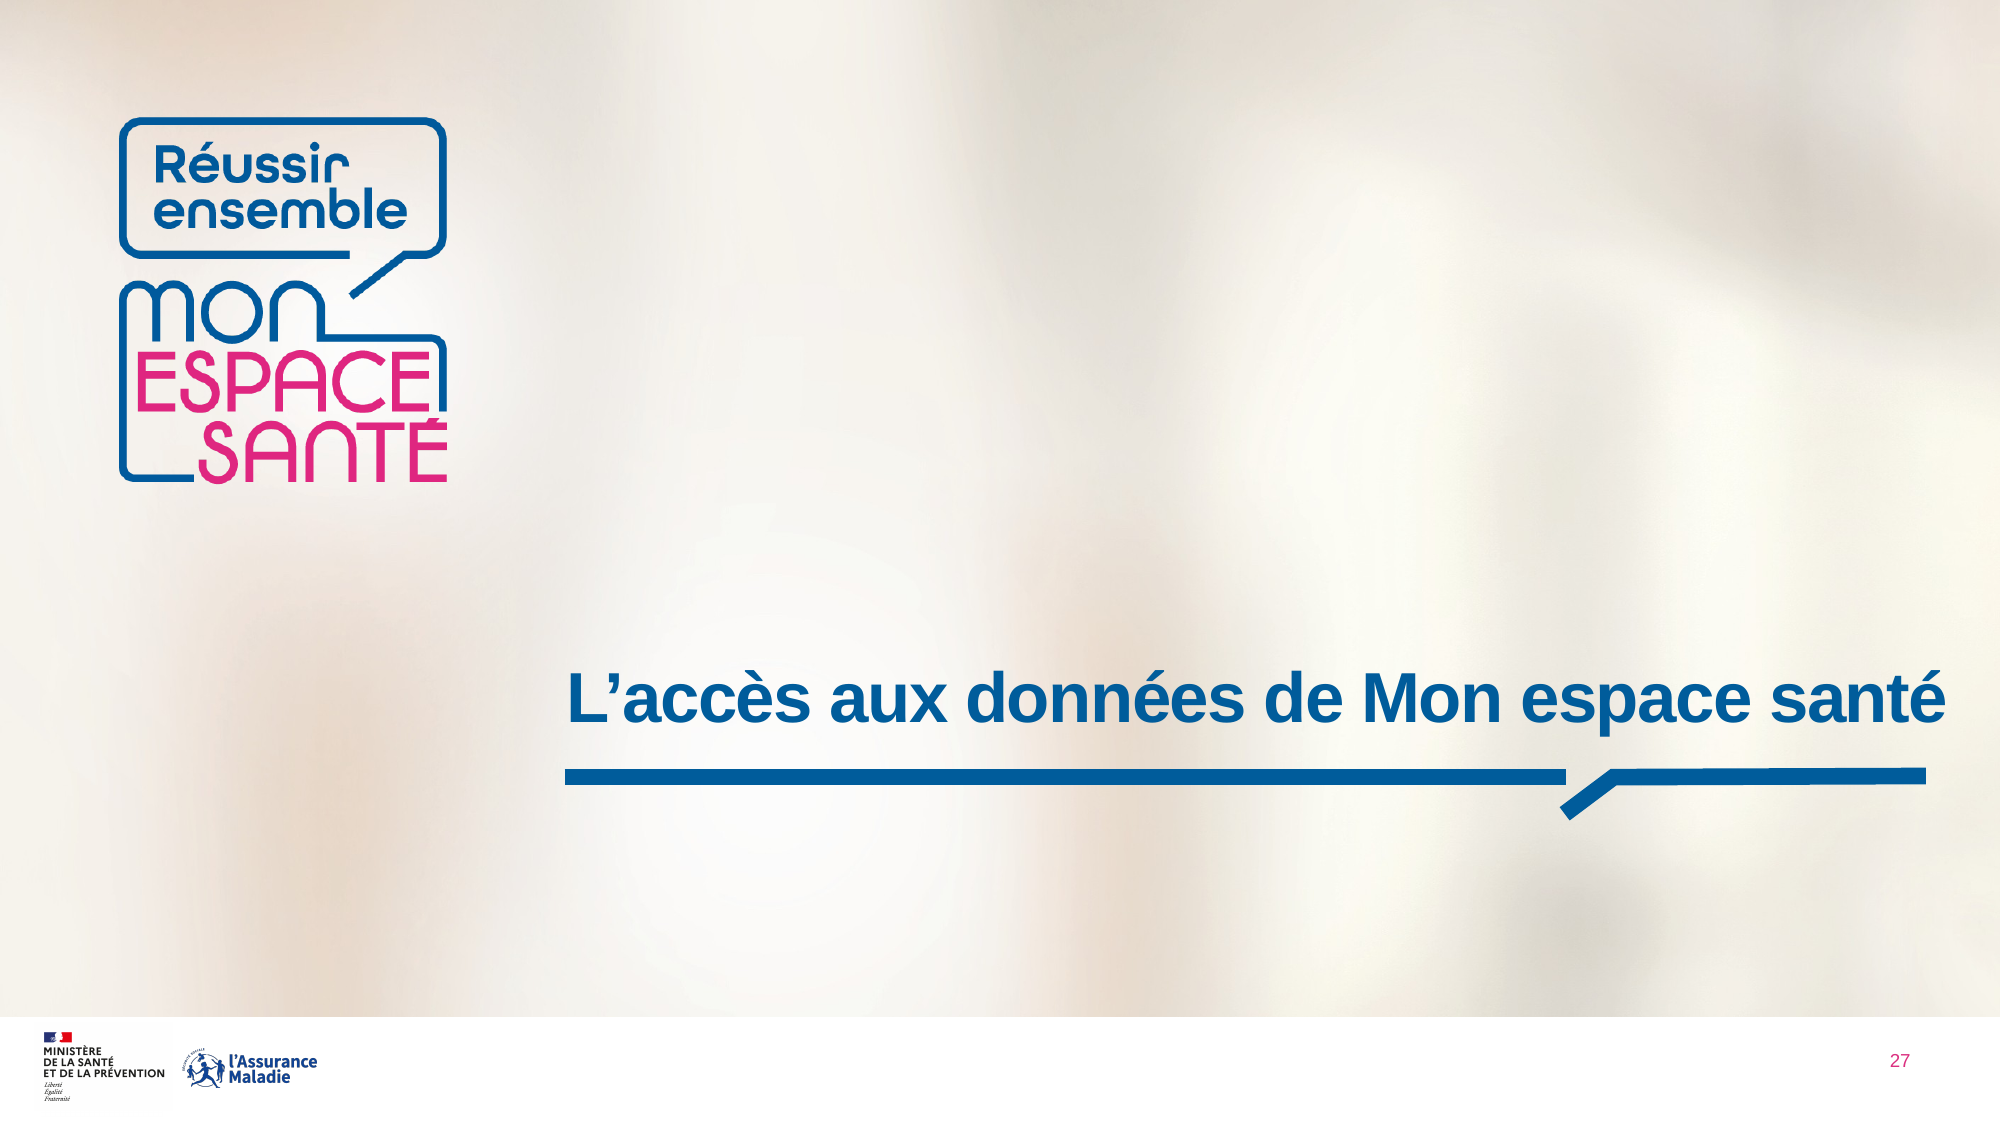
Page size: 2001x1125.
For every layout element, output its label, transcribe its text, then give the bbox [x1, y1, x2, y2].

picture [34, 1022, 173, 1117]
picture [182, 1048, 317, 1088]
text_box [1523, 460, 1931, 798]
picture [0, 0, 2000, 1017]
title L’accès aux données de Mon espace santé [557, 443, 2000, 826]
